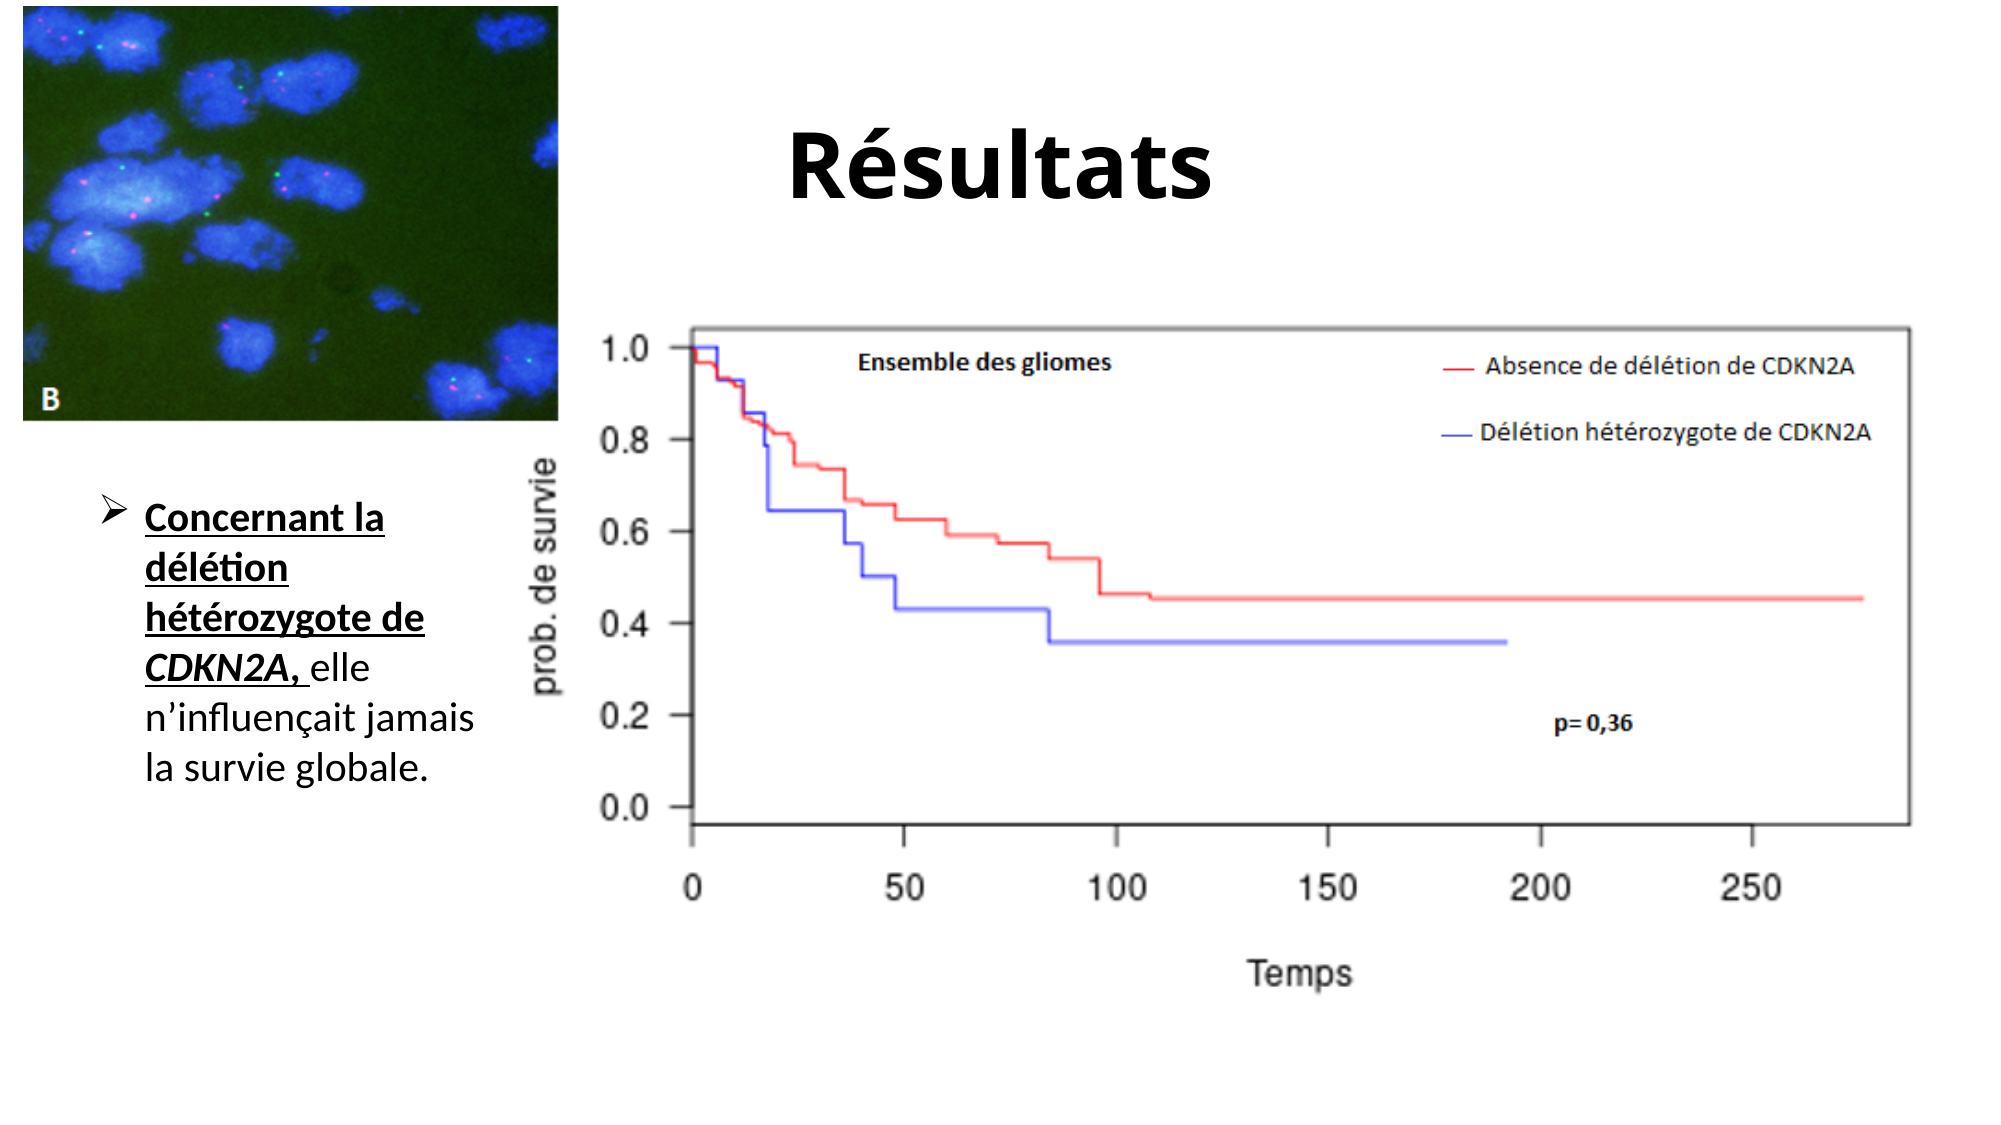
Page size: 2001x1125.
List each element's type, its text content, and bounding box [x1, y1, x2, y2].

picture [22, 6, 1935, 1034]
title Résultats [564, 59, 1863, 277]
text_box Concernant la délétion hétérozygote de CDKN2A, elle n’influençait jamais la survie globale. [83, 482, 504, 798]
